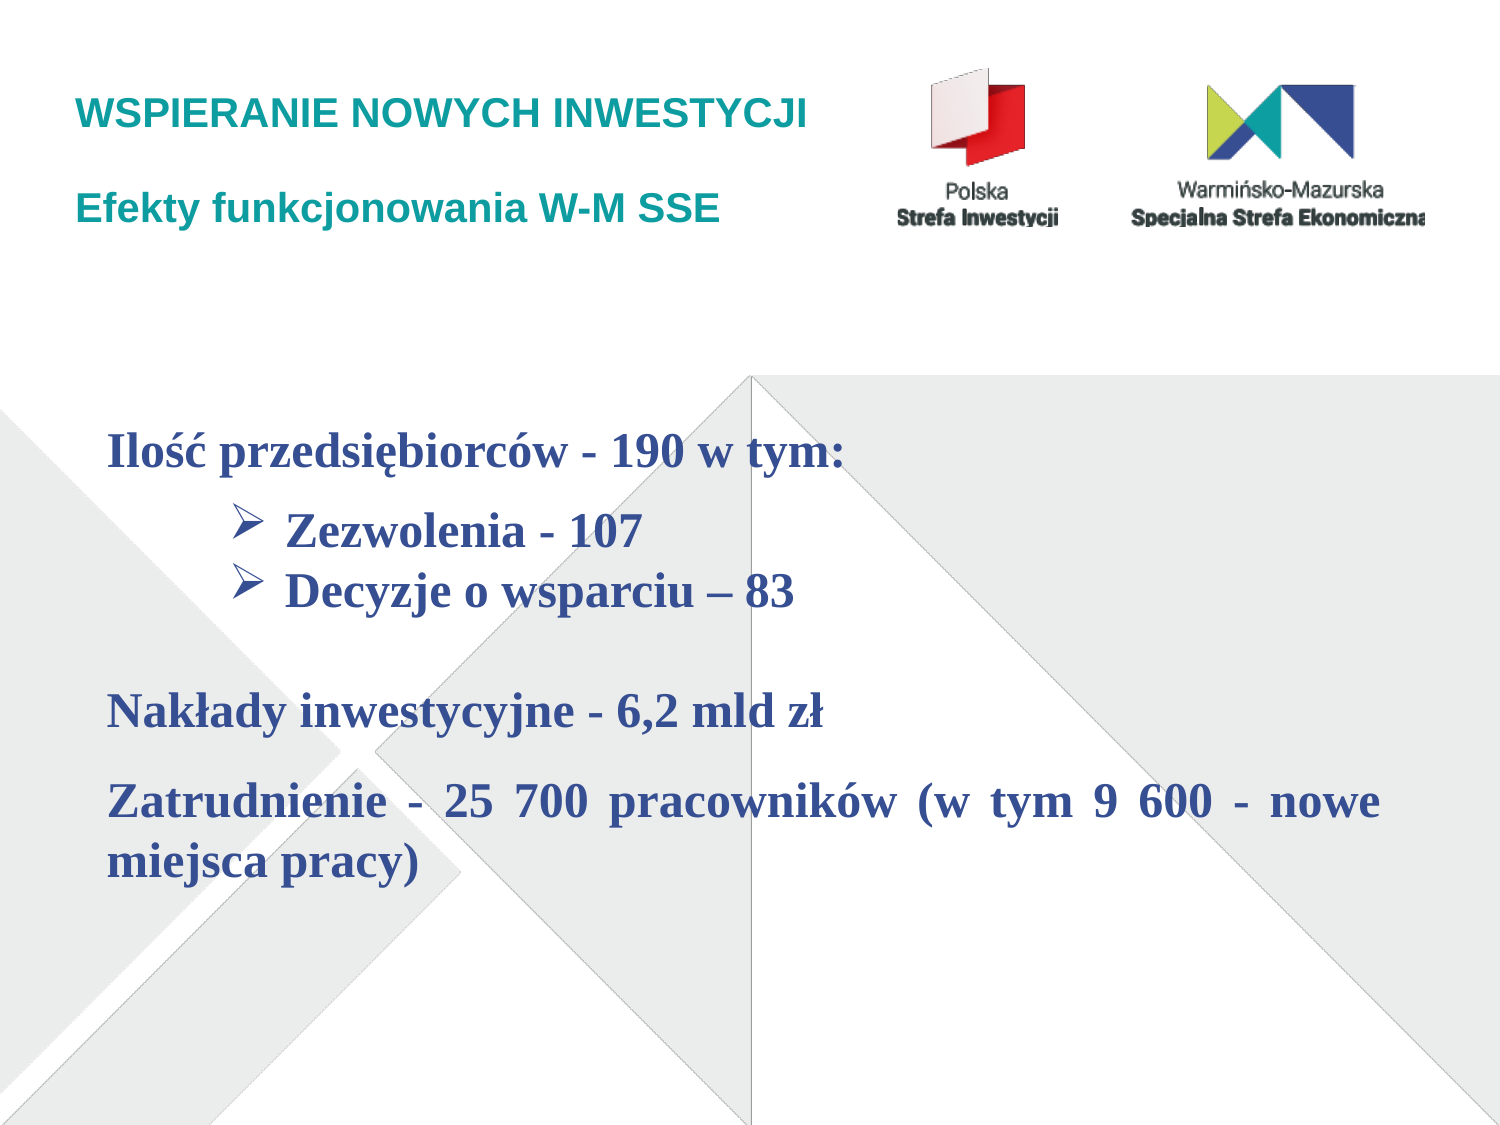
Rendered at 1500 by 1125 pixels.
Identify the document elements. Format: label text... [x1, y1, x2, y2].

text_box Ilość przedsiębiorców - 190 w tym: Zezwolenia - 107 Decyzje o wsparciu – 83 Nakłady inwestycyjne - 6,2 mld zł Zatrudnienie - 25 700 pracowników (w tym 9 600 - nowe miejsca pracy) [100, 384, 1388, 891]
list Efekty funkcjonowania W-M SSE [75, 185, 863, 233]
title WSPIERANIE NOWYCH INWESTYCJI [75, 85, 811, 152]
